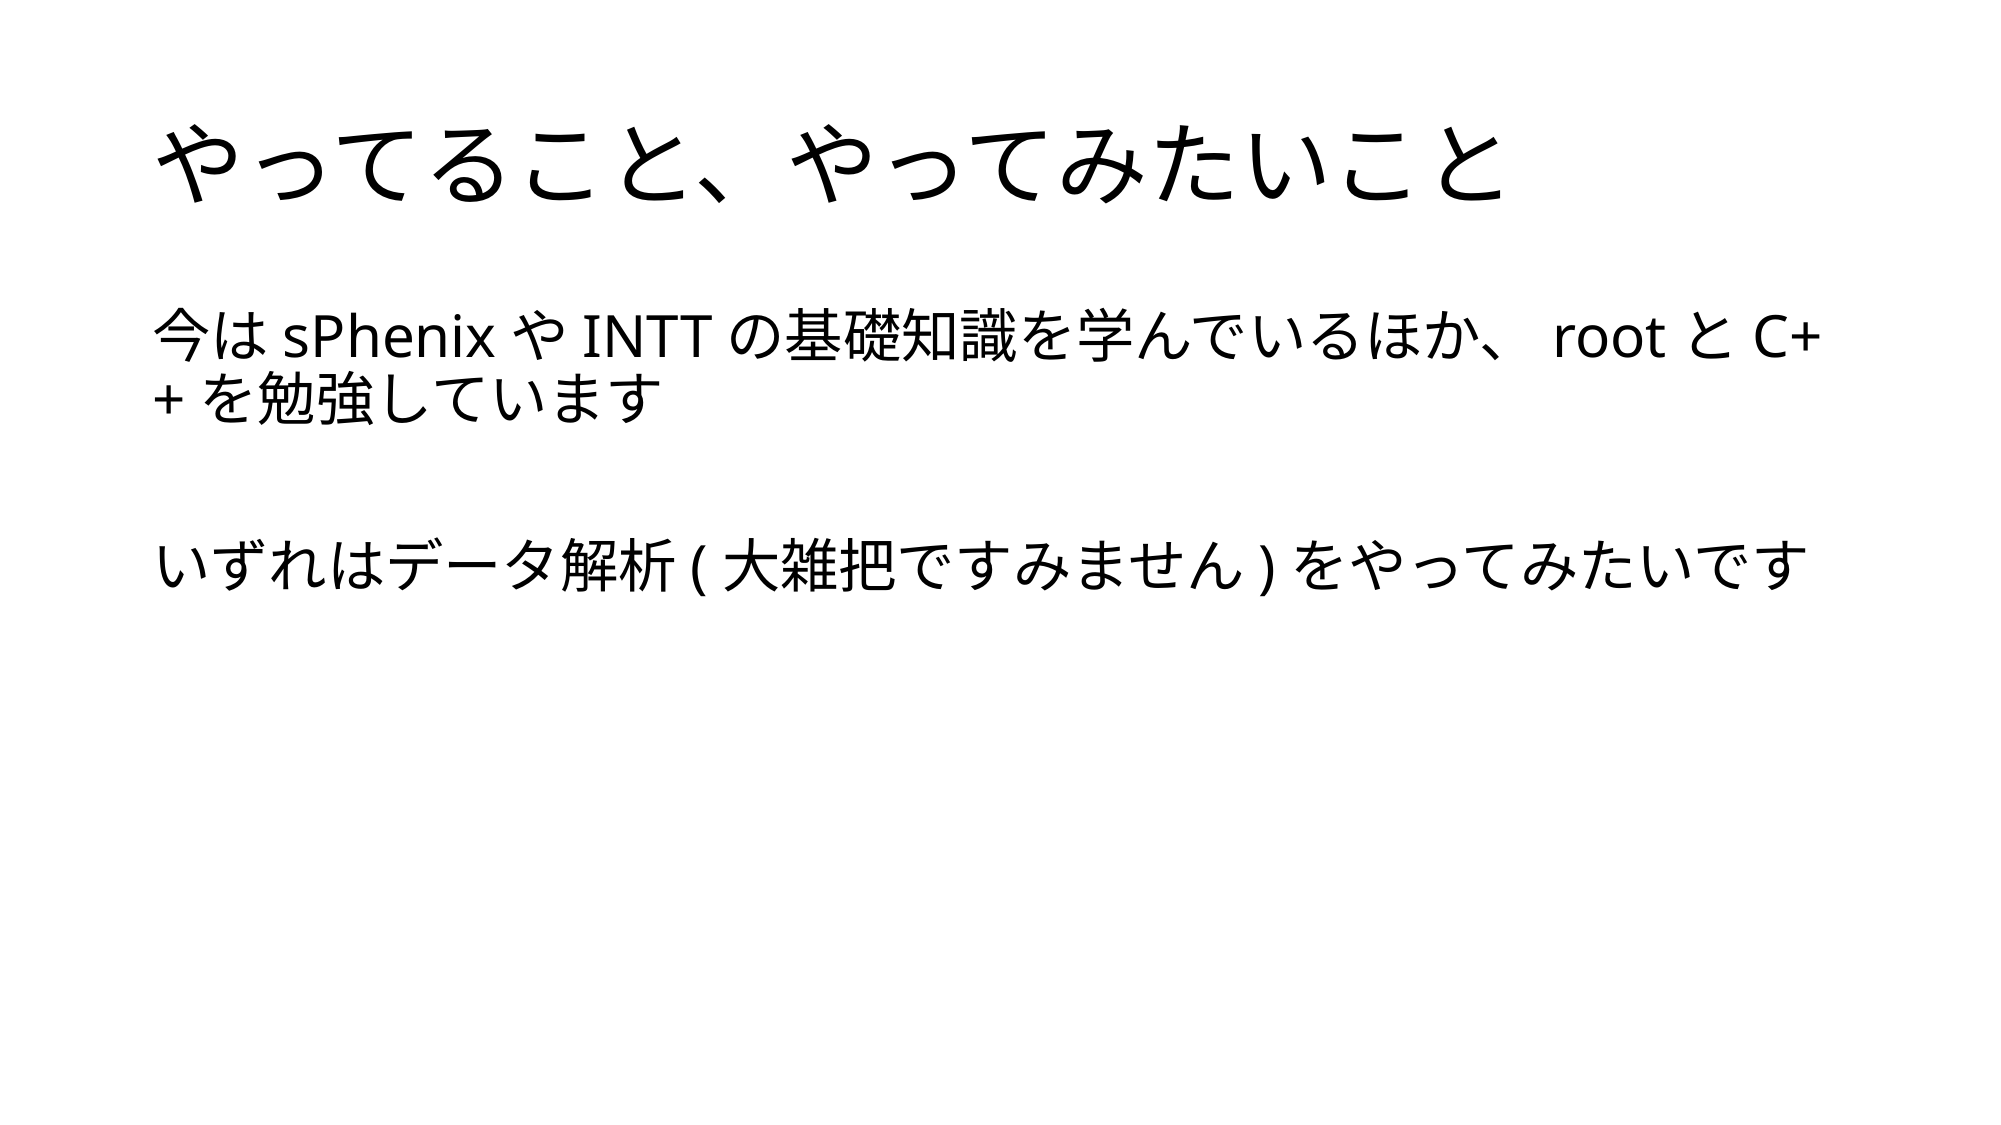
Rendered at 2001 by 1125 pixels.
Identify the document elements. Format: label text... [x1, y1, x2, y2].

list 今はsPhenixやINTTの基礎知識を学んでいるほか、rootとC++を勉強しています いずれはデータ解析(大雑把ですみません)をやってみたいです [137, 299, 1863, 1014]
title やってること、やってみたいこと [137, 59, 1863, 278]
